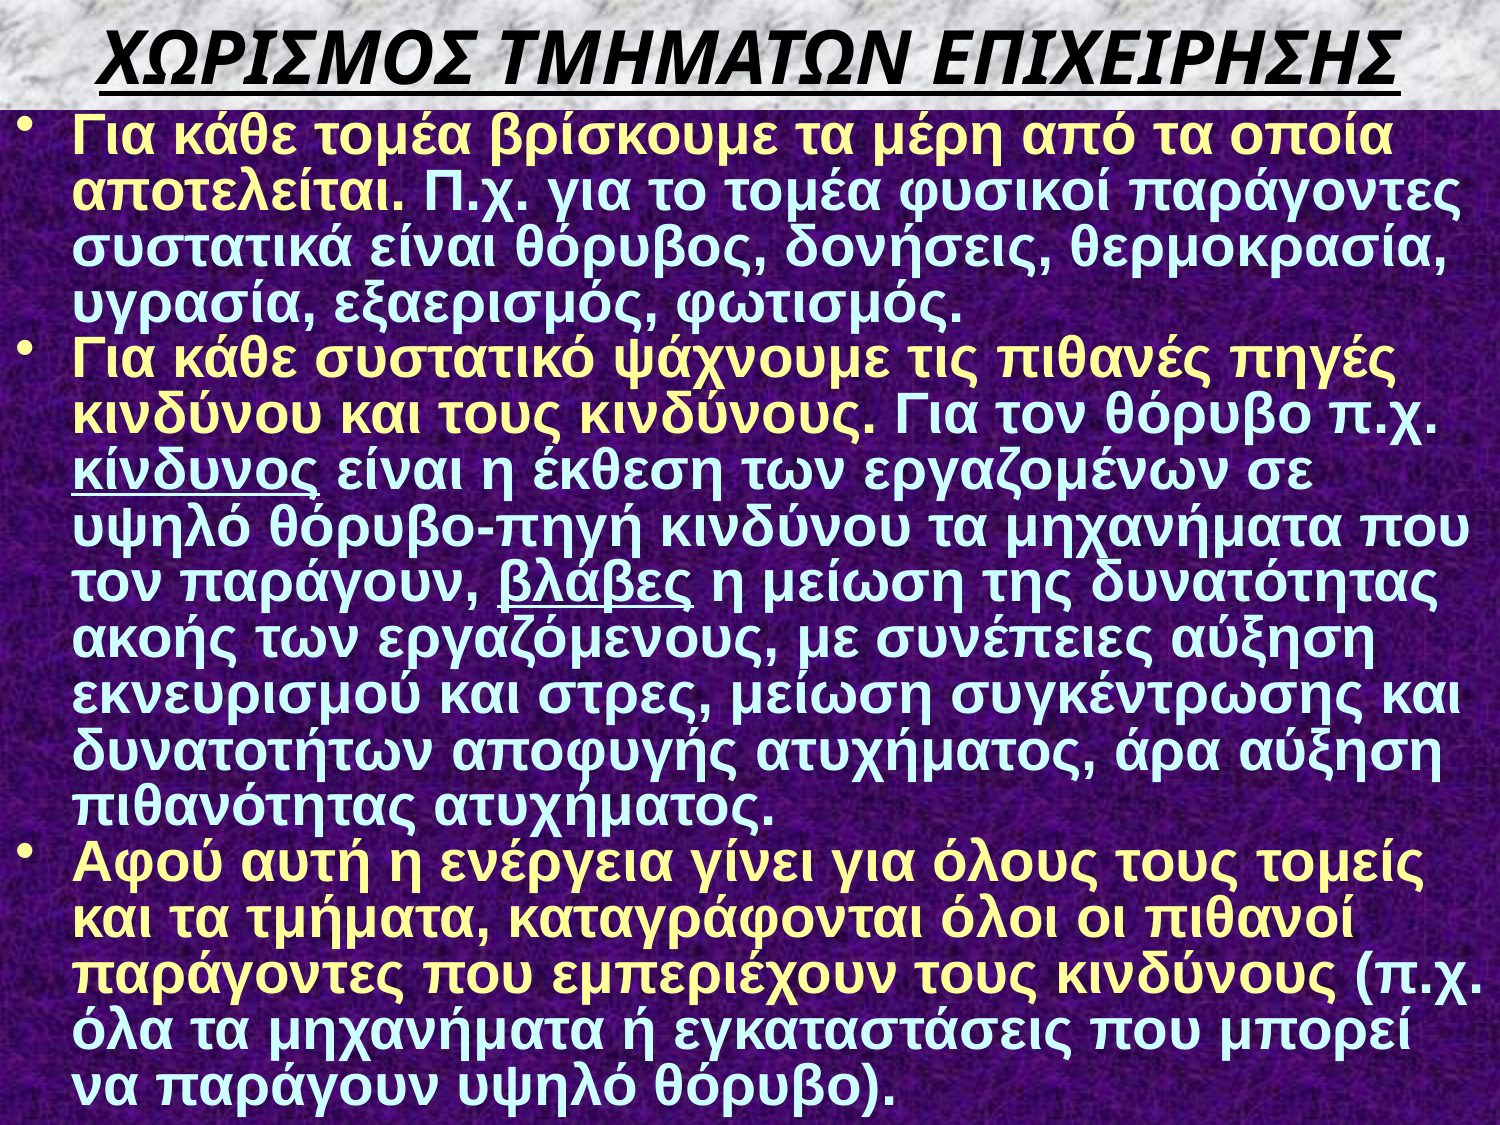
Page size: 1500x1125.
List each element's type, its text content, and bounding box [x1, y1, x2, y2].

list Για κάθε τομέα βρίσκουμε τα μέρη από τα οποία αποτελείται. Π.χ. για το τομέα φυσικοί παράγοντες συστατικά είναι θόρυβος, δονήσεις, θερμοκρασία, υγρασία, εξαερισμός, φωτισμός. Για κάθε συστατικό ψάχνουμε τις πιθανές πηγές κινδύνου και τους κινδύνους. Για τον θόρυβο π.χ. κίνδυνος είναι η έκθεση των εργαζομένων σε υψηλό θόρυβο-πηγή κινδύνου τα μηχανήματα που τον παράγουν, βλάβες η μείωση της δυνατότητας ακοής των εργαζόμενους, με συνέπειες αύξηση εκνευρισμού και στρες, μείωση συγκέντρωσης και δυνατοτήτων αποφυγής ατυχήματος, άρα αύξηση πιθανότητας ατυχήματος. Αφού αυτή η ενέργεια γίνει για όλους τους τομείς και τα τμήματα, καταγράφονται όλοι οι πιθανοί παράγοντες που εμπεριέχουν τους κινδύνους (π.χ. όλα τα μηχανήματα ή εγκαταστάσεις που μπορεί να παράγουν υψηλό θόρυβο). [0, 101, 1500, 1125]
title ΧΩΡΙΣΜΟΣ ΤΜΗΜΑΤΩΝ ΕΠΙΧΕΙΡΗΣΗΣ [0, 0, 1500, 101]
